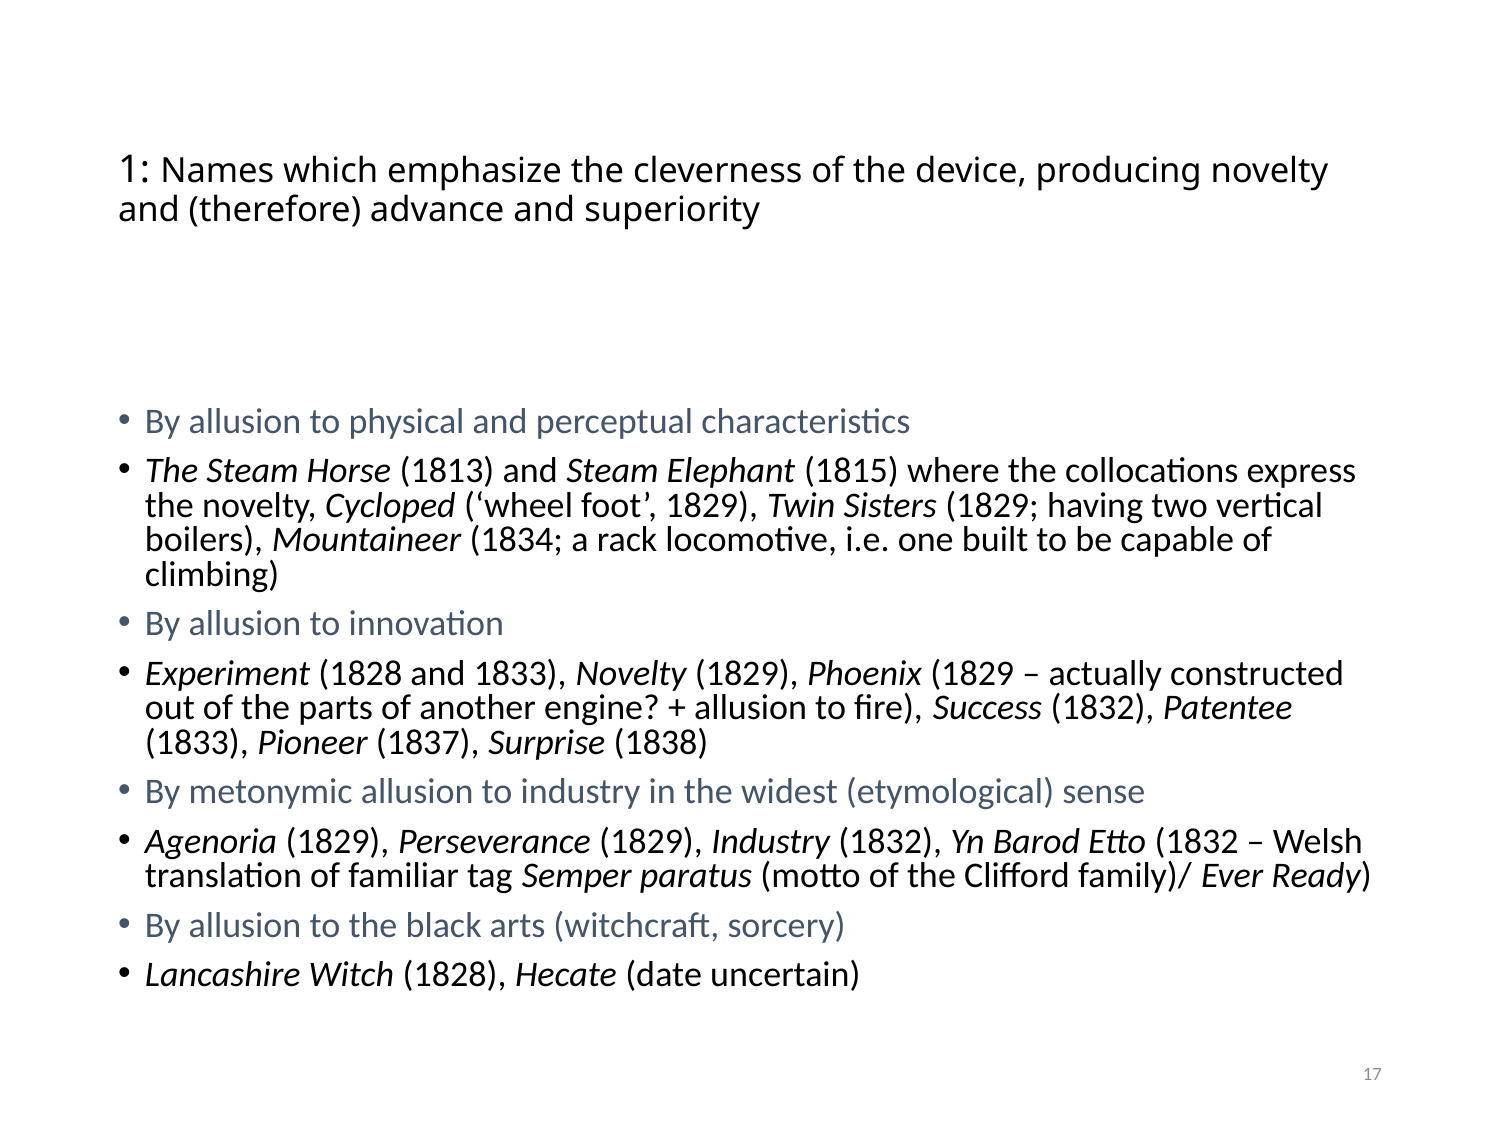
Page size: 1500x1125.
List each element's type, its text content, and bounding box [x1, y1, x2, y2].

title 1: Names which emphasize the cleverness of the device, producing novelty and (therefore) advance and superiority [103, 59, 1397, 278]
list By allusion to physical and perceptual characteristics The Steam Horse (1813) and Steam Elephant (1815) where the collocations express the novelty, Cycloped (‘wheel foot’, 1829), Twin Sisters (1829; having two vertical boilers), Mountaineer (1834; a rack locomotive, i.e. one built to be capable of climbing) By allusion to innovation Experiment (1828 and 1833), Novelty (1829), Phoenix (1829 – actually constructed out of the parts of another engine? + allusion to fire), Success (1832), Patentee (1833), Pioneer (1837), Surprise (1838) By metonymic allusion to industry in the widest (etymological) sense Agenoria (1829), Perseverance (1829), Industry (1832), Yn Barod Etto (1832 – Welsh translation of familiar tag Semper paratus (motto of the Clifford family)/ Ever Ready) By allusion to the black arts (witchcraft, sorcery) Lancashire Witch (1828), Hecate (date uncertain) [103, 299, 1397, 1014]
slide_number 17 [1059, 1042, 1397, 1103]
